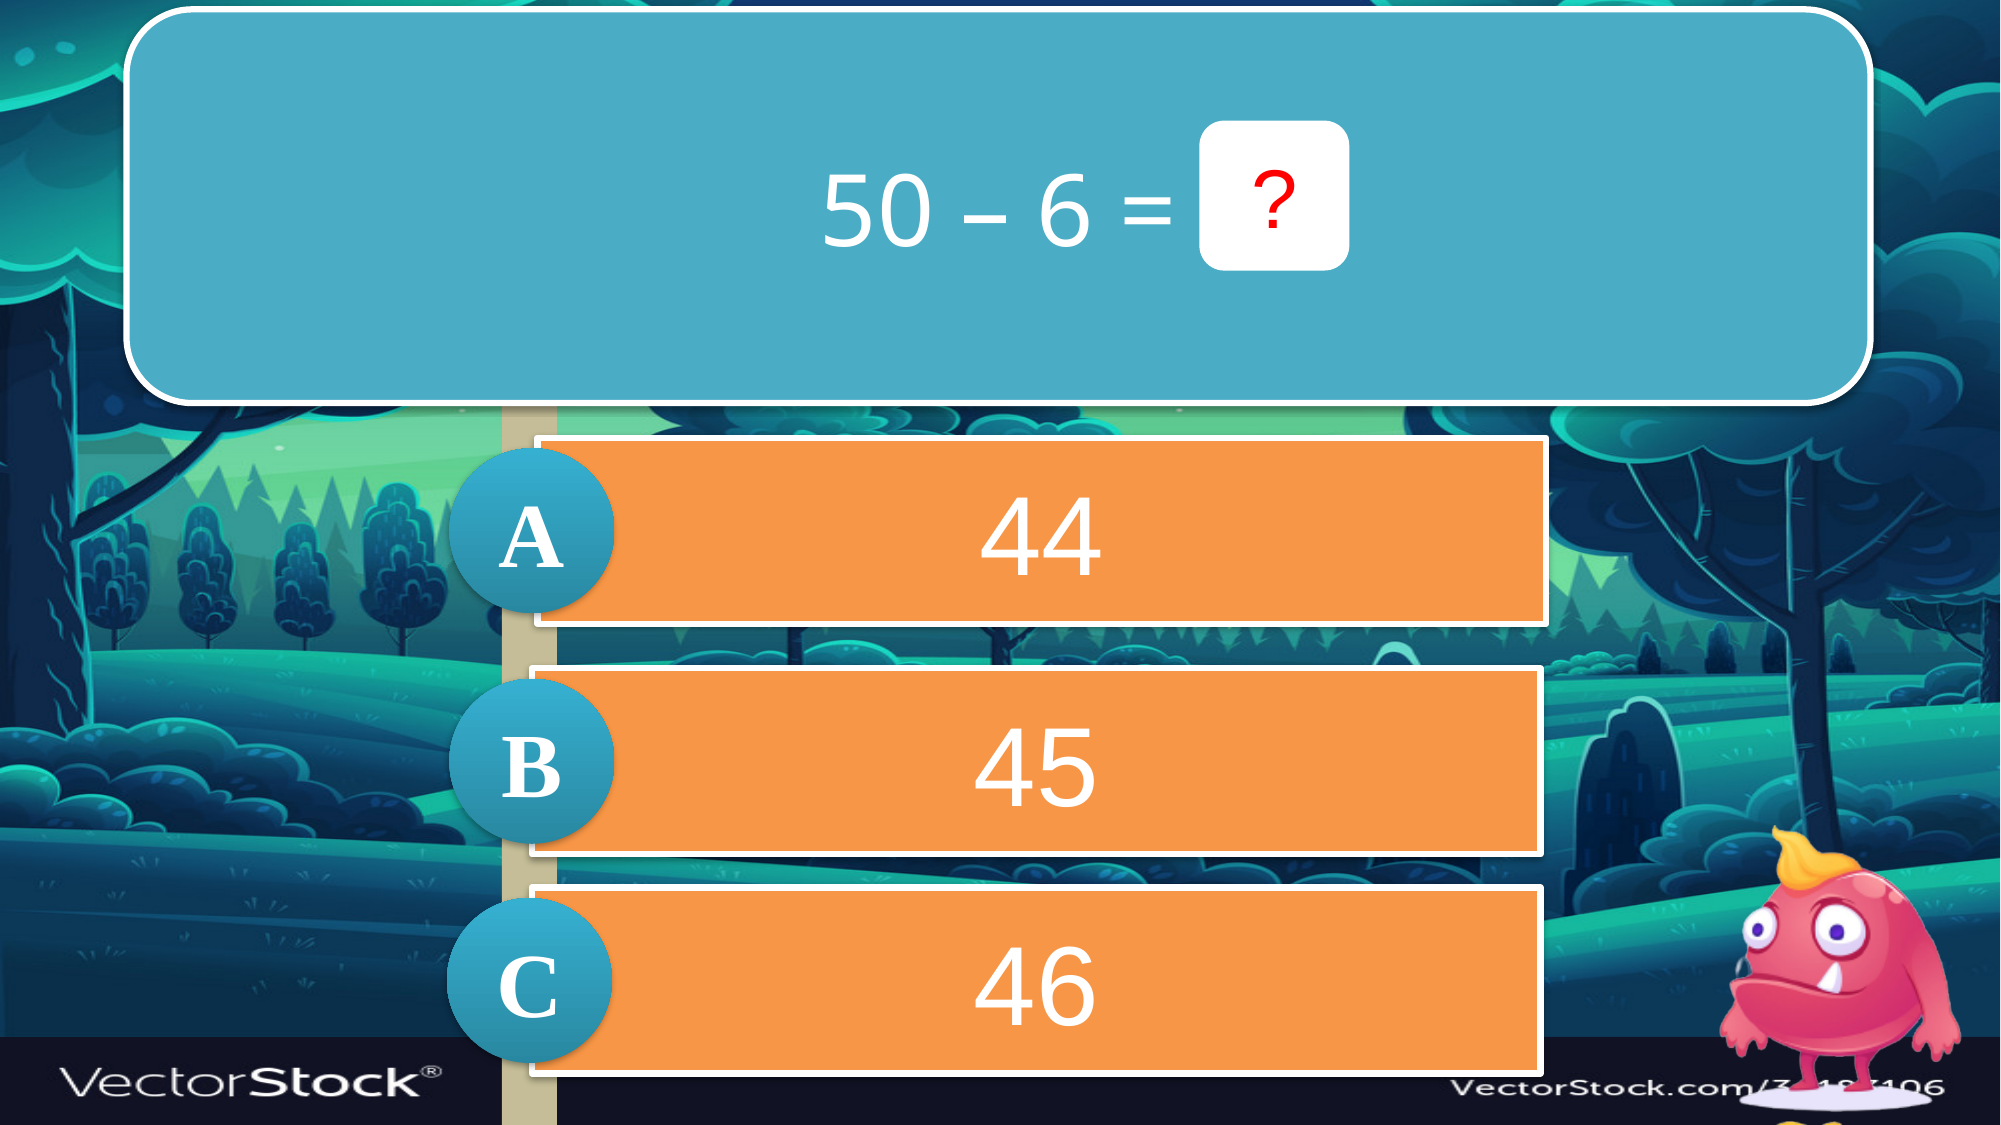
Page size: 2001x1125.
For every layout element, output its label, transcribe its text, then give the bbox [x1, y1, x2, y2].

text_box A [449, 448, 615, 614]
text_box [500, 417, 559, 452]
picture [0, 0, 2001, 1125]
text_box [500, 847, 559, 901]
text_box B [449, 678, 615, 844]
text_box C [446, 897, 612, 1063]
text_box 50 – 6 = [123, 6, 1874, 407]
text_box [500, 616, 559, 682]
text_box [500, 1067, 559, 1125]
text_box 45 [529, 665, 1544, 857]
text_box 46 [529, 884, 1544, 1077]
text_box ? [1197, 118, 1352, 273]
text_box 44 [534, 435, 1549, 627]
